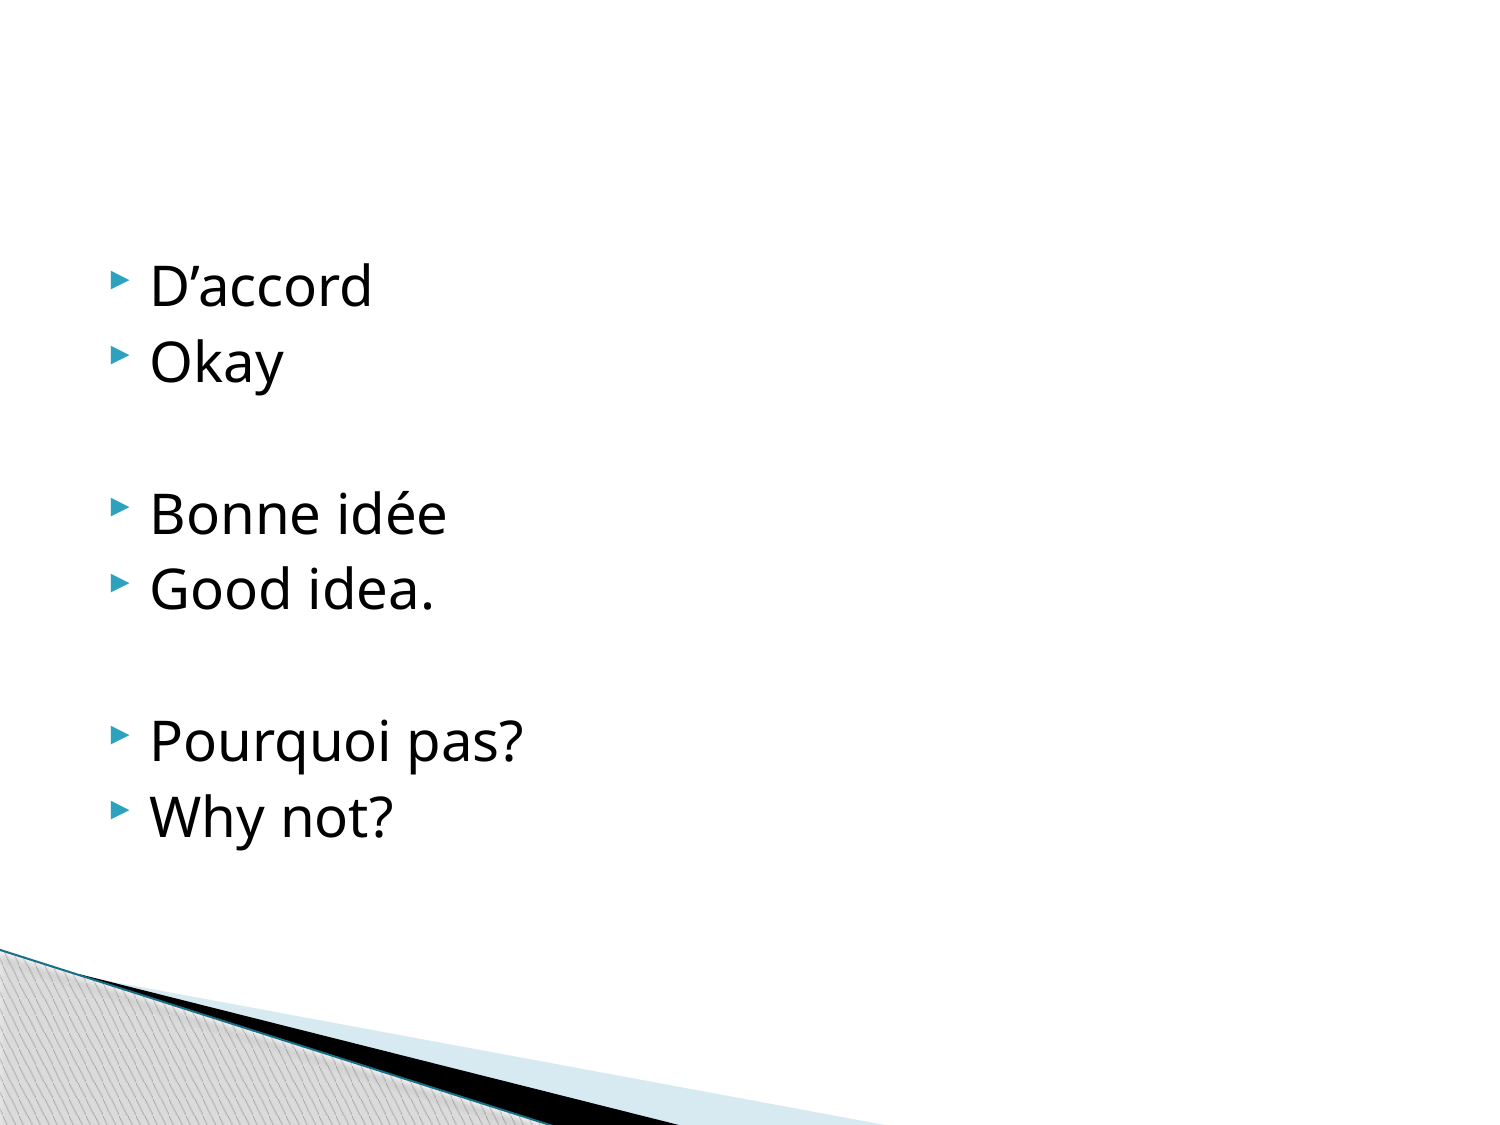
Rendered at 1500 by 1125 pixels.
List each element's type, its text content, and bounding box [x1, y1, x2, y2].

list D’accord Okay Bonne idée Good idea. Pourquoi pas? Why not? [75, 243, 1425, 986]
